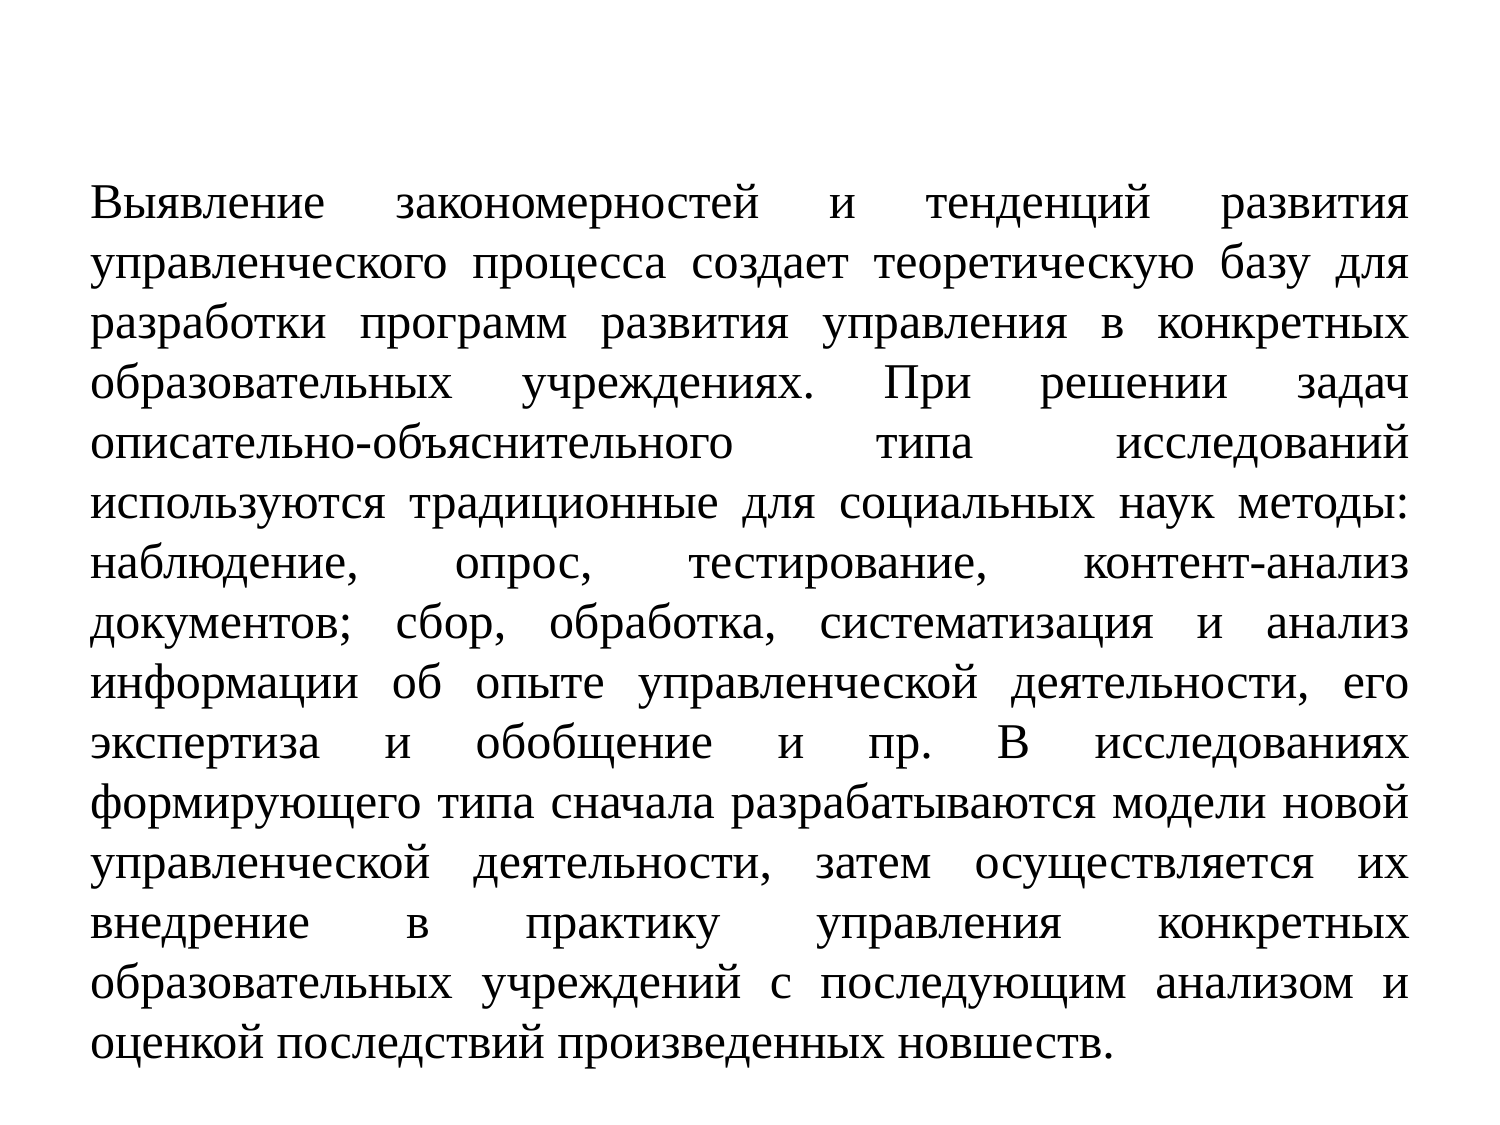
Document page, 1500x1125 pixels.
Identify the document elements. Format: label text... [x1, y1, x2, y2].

list Выявление закономерностей и тенденций развития управленческого процесса создает теоретическую базу для разработки программ развития управления в конкретных образовательных учреждениях. При решении задач описательно-объяснительного типа исследований используются традиционные для социальных наук методы: наблюдение, опрос, тестирование, контент-анализ документов; сбор, обработка, систематизация и анализ информации об опыте управленческой деятельности, его экспертиза и обобщение и пр. В исследованиях формирующего типа сначала разрабатываются модели новой управленческой деятельности, затем осуществляется их внедрение в практику управления конкретных образовательных учреждений с последующим анализом и оценкой последствий произведенных новшеств. [75, 160, 1425, 1005]
